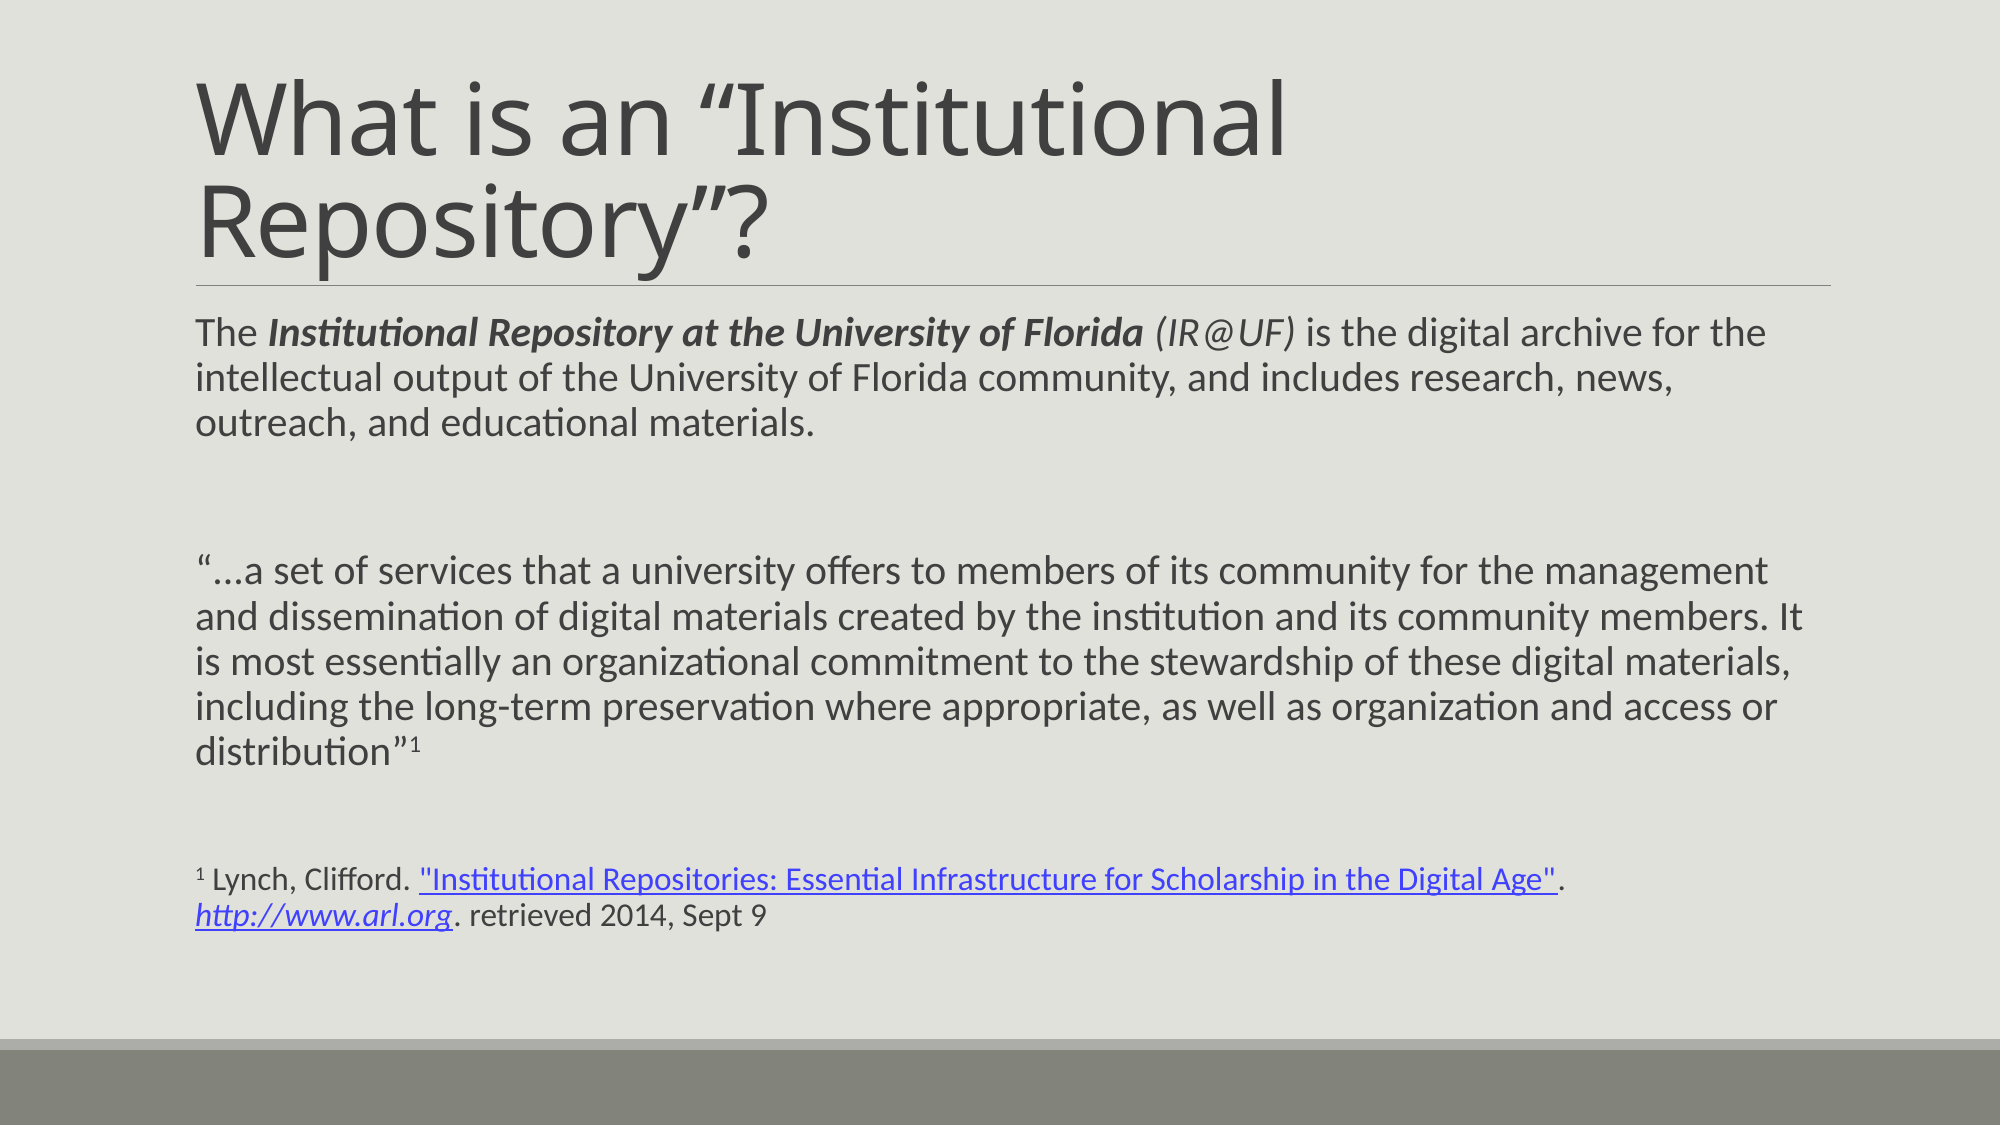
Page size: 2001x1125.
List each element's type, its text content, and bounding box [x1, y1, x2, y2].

title What is an “Institutional Repository”? [180, 47, 1830, 285]
list The Institutional Repository at the University of Florida (IR@UF) is the digital archive for the intellectual output of the University of Florida community, and includes research, news, outreach, and educational materials. “...a set of services that a university offers to members of its community for the management and dissemination of digital materials created by the institution and its community members. It is most essentially an organizational commitment to the stewardship of these digital materials, including the long-term preservation where appropriate, as well as organization and access or distribution”1 1 Lynch, Clifford. "Institutional Repositories: Essential Infrastructure for Scholarship in the Digital Age". http://www.arl.org. retrieved 2014, Sept 9 [180, 302, 1830, 963]
